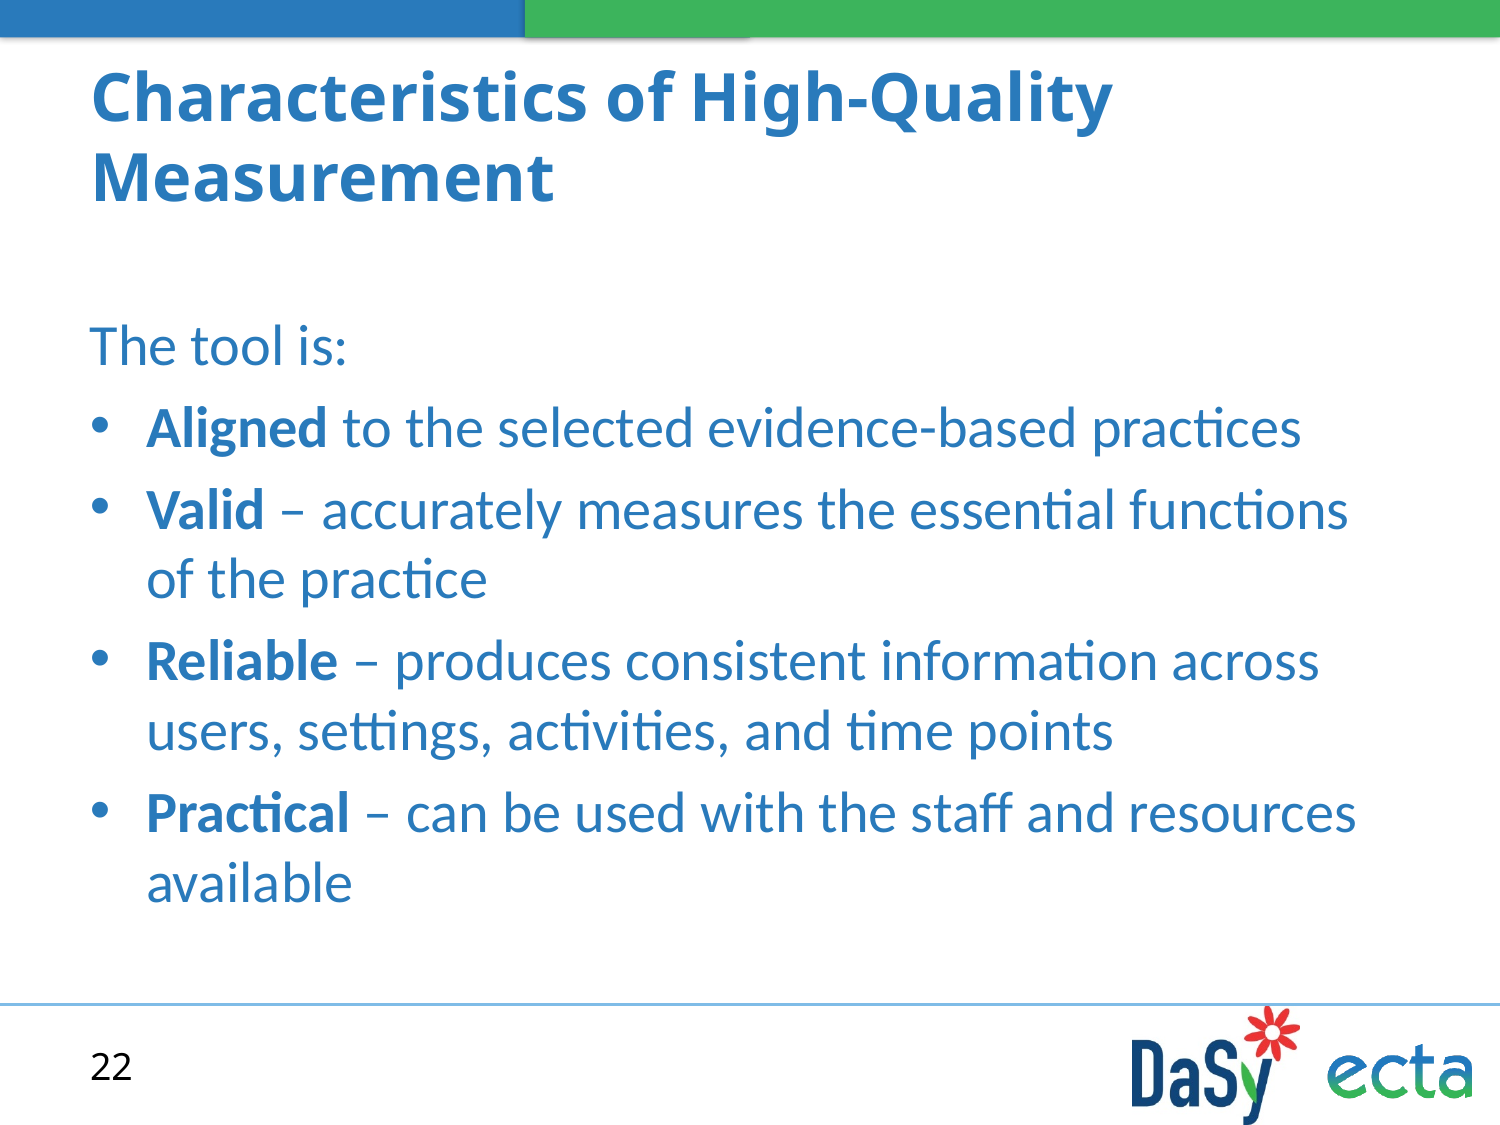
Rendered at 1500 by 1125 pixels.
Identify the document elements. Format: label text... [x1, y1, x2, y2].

title Characteristics of High-Quality Measurement [74, 36, 1426, 234]
picture [1312, 1037, 1487, 1105]
picture [1132, 1006, 1300, 1125]
list The tool is: Aligned to the selected evidence-based practices Valid – accurately measures the essential functions of the practice Reliable – produces consistent information across users, settings, activities, and time points Practical – can be used with the staff and resources available [75, 299, 1425, 963]
slide_number 22 [75, 1038, 425, 1098]
